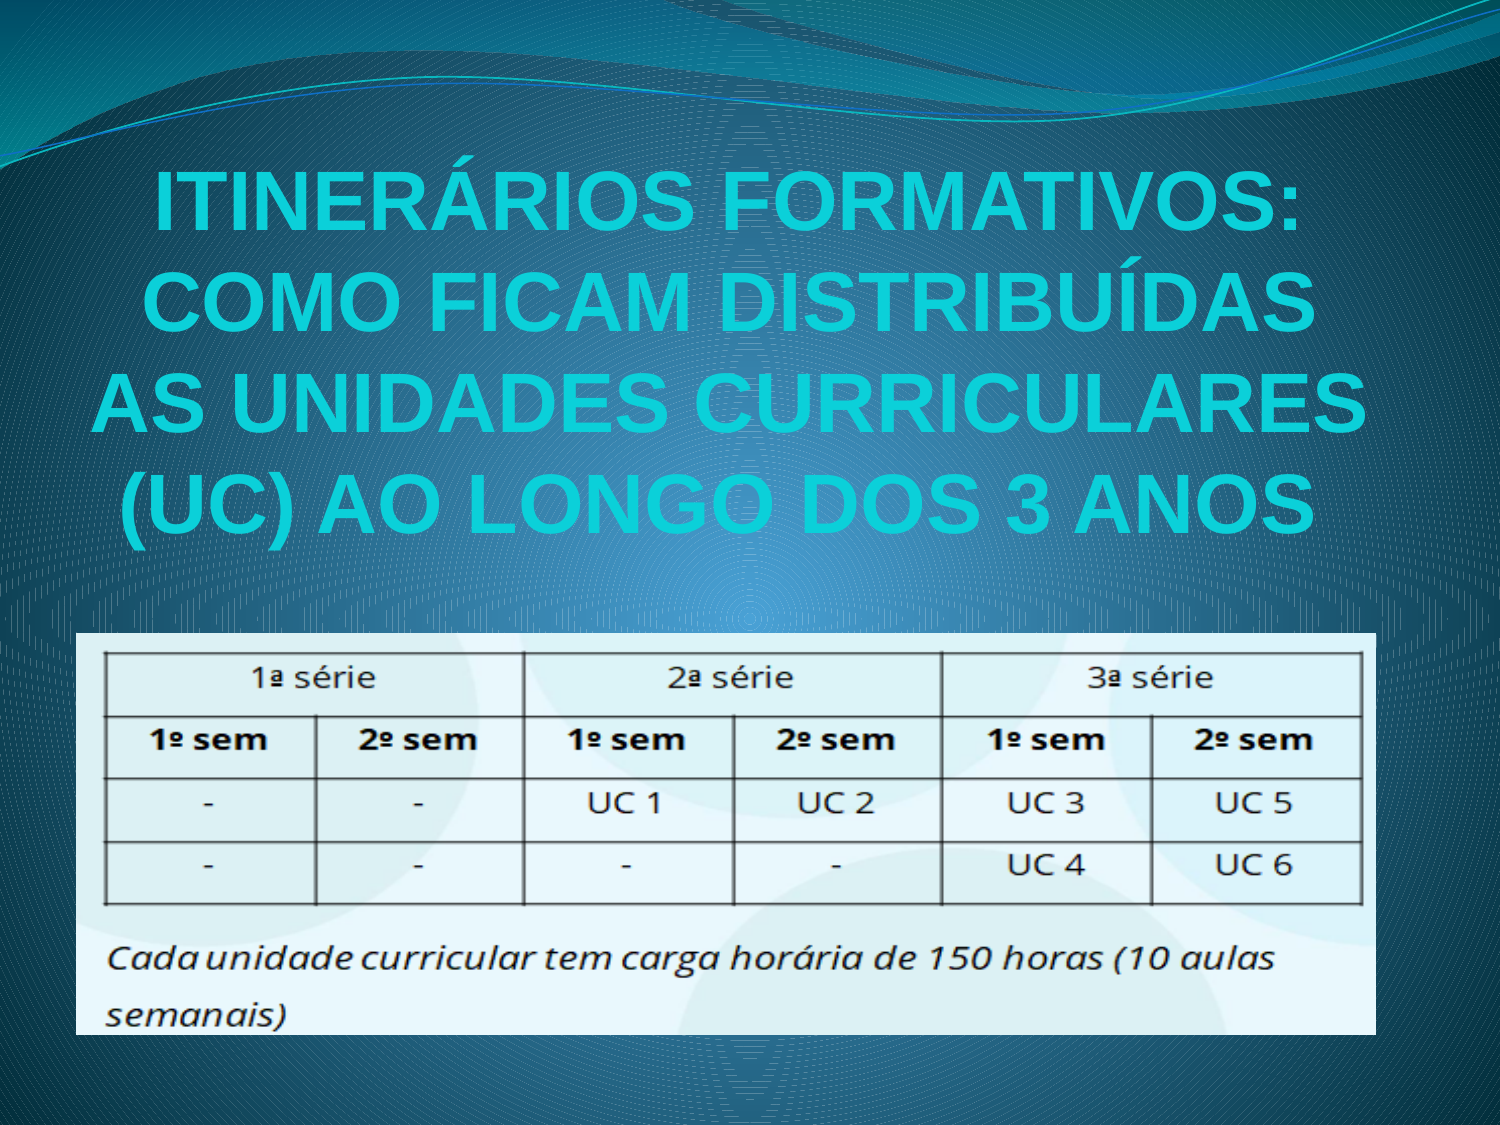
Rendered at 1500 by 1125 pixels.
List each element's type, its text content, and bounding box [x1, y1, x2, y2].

picture [75, 633, 1377, 1036]
title ITINERÁRIOS FORMATIVOS: COMO FICAM DISTRIBUÍDAS AS UNIDADES CURRICULARES (UC) AO LONGO DOS 3 ANOS [87, 113, 1376, 551]
